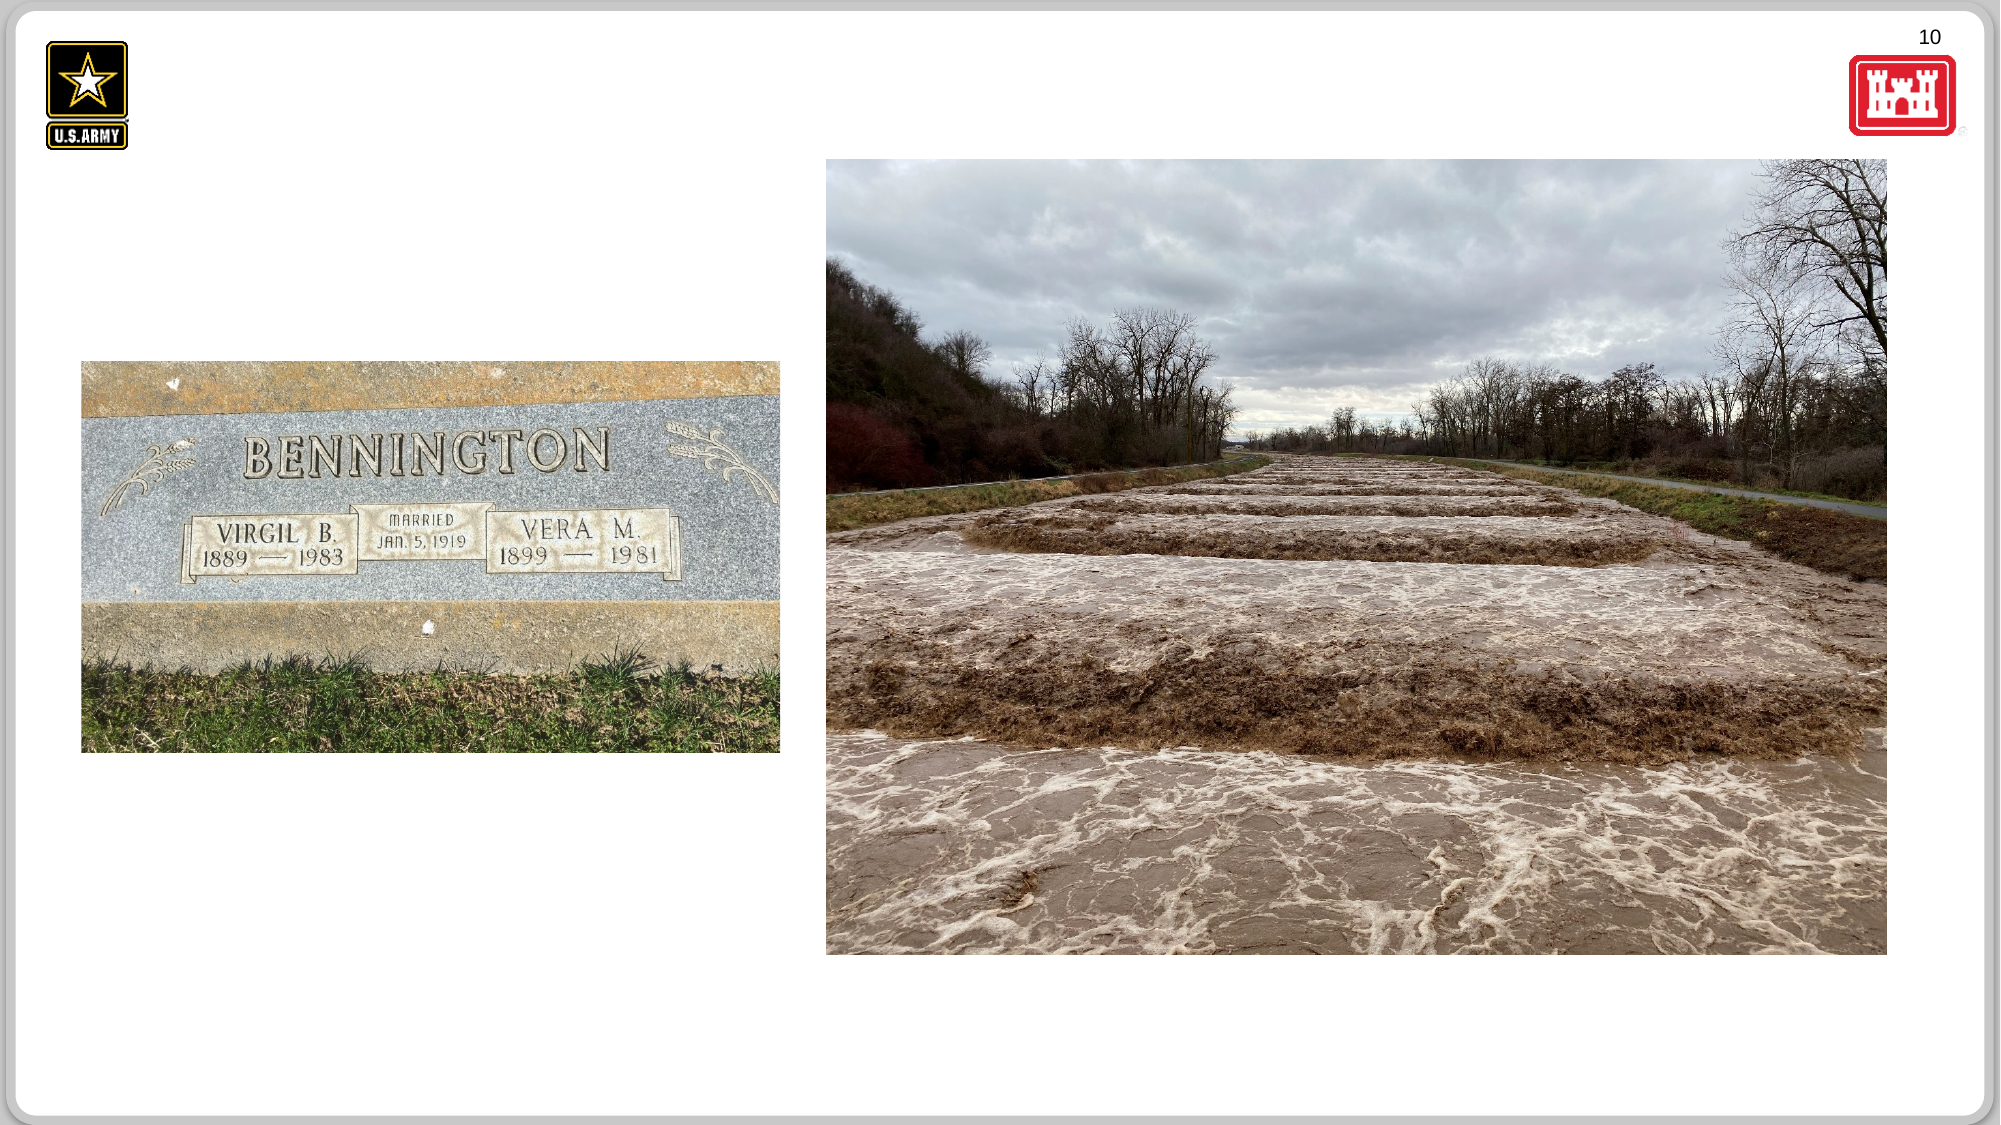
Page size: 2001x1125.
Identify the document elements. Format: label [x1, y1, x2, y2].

picture [80, 361, 781, 753]
picture [1848, 54, 1968, 137]
picture [46, 41, 129, 150]
picture [825, 159, 1888, 956]
